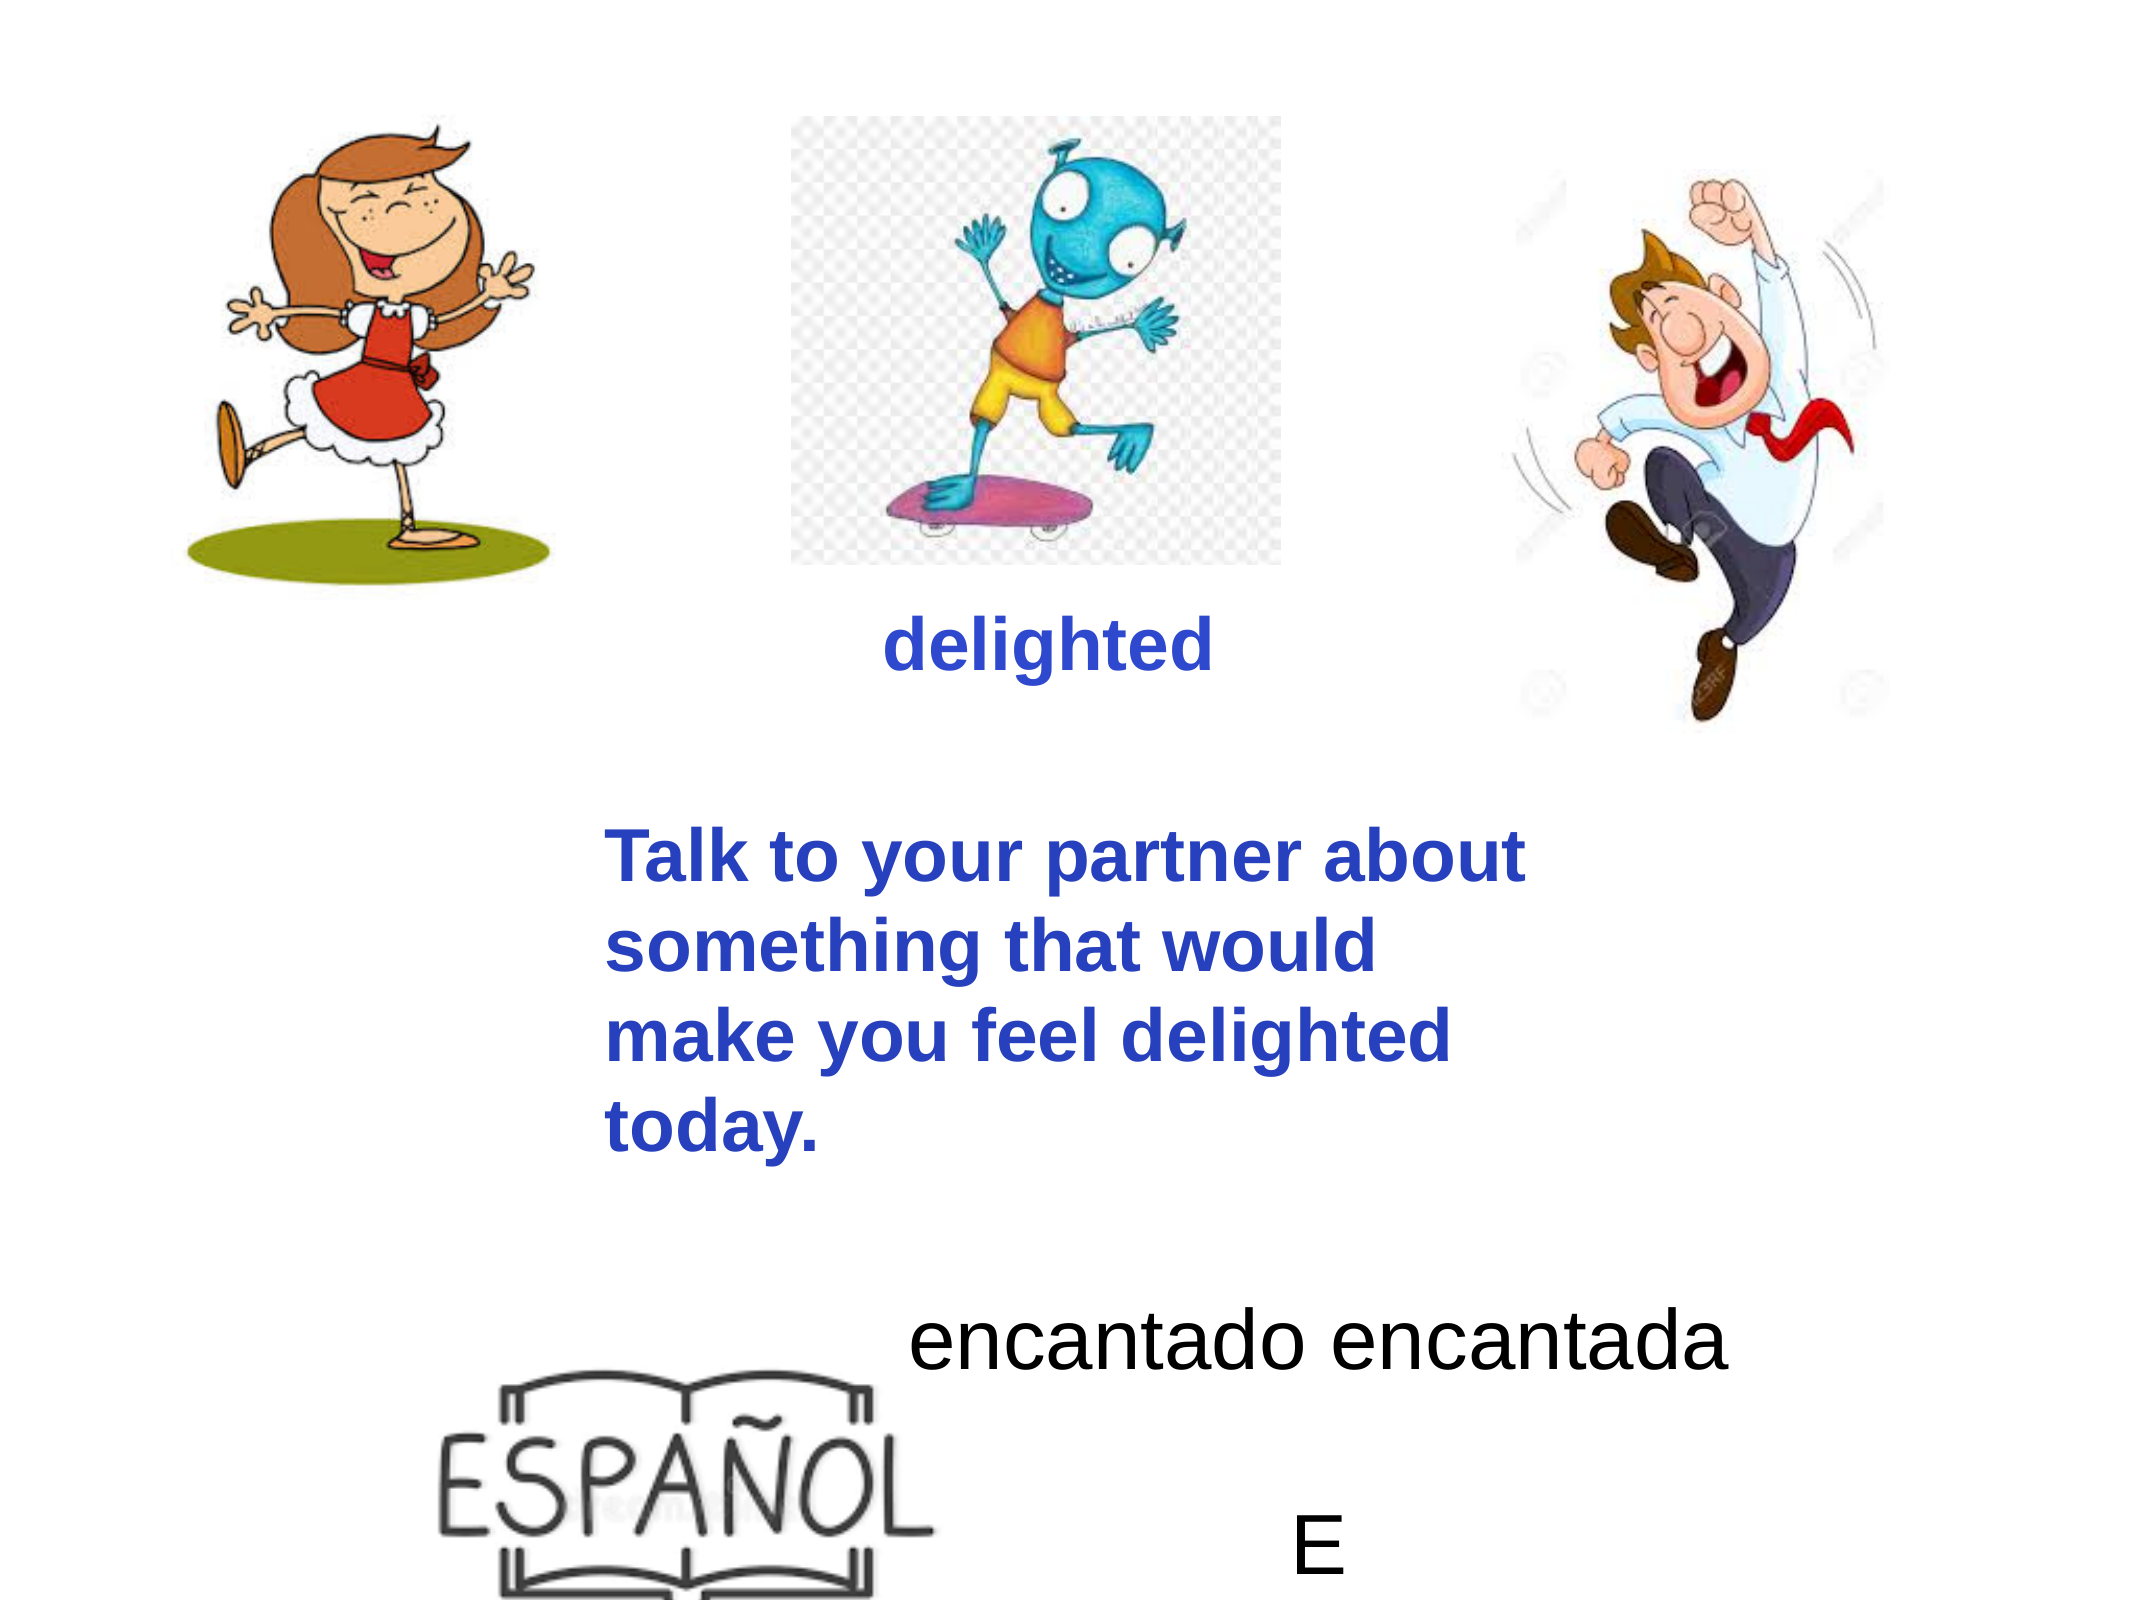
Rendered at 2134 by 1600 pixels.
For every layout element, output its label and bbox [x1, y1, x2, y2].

text_box [367, 567, 1808, 1600]
picture [155, 99, 581, 615]
picture [791, 116, 1282, 565]
picture [1499, 169, 1890, 733]
